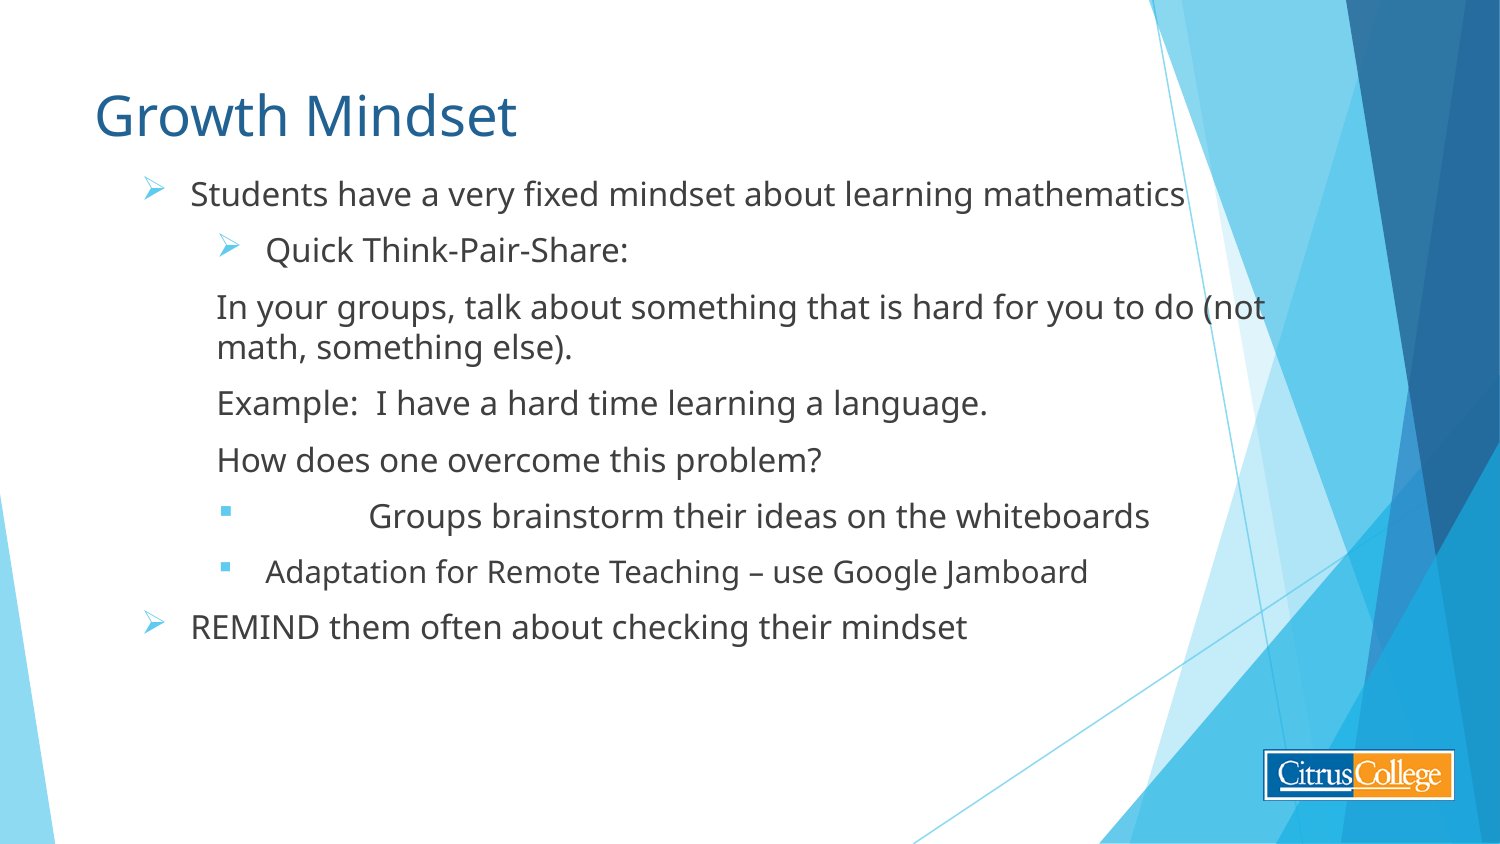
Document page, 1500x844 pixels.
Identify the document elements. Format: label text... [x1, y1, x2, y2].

picture [1263, 749, 1455, 801]
title Growth Mindset [83, 75, 1141, 238]
list Students have a very fixed mindset about learning mathematics Quick Think-Pair-Share: In your groups, talk about something that is hard for you to do (not math, something else). Example: I have a hard time learning a language. How does one overcome this problem? Groups brainstorm their ideas on the whiteboards Adaptation for Remote Teaching – use Google Jamboard REMIND them often about checking their mindset [104, 167, 1338, 757]
